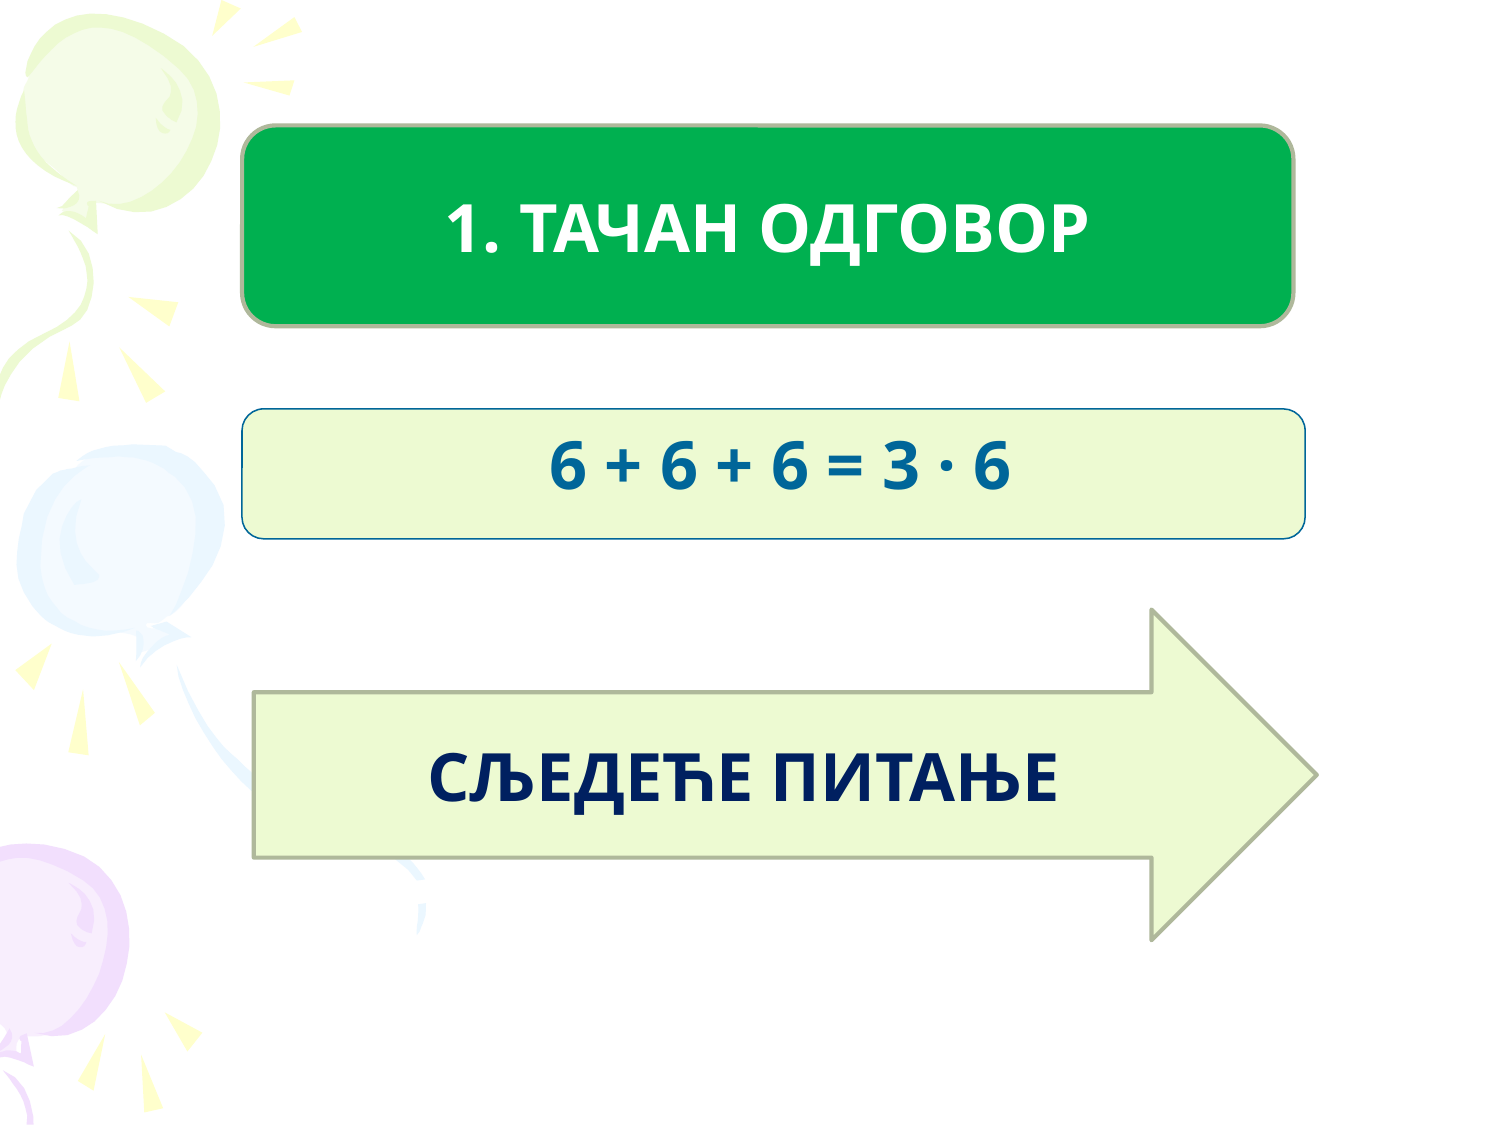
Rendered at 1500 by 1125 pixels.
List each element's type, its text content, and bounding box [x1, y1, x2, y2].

text_box 6 + 6 + 6 = 3 · 6 [241, 408, 1306, 539]
text_box СЉЕДЕЋЕ ПИТАЊЕ [251, 607, 1319, 943]
text_box 1. ТАЧАН ОДГОВОР [239, 123, 1296, 329]
